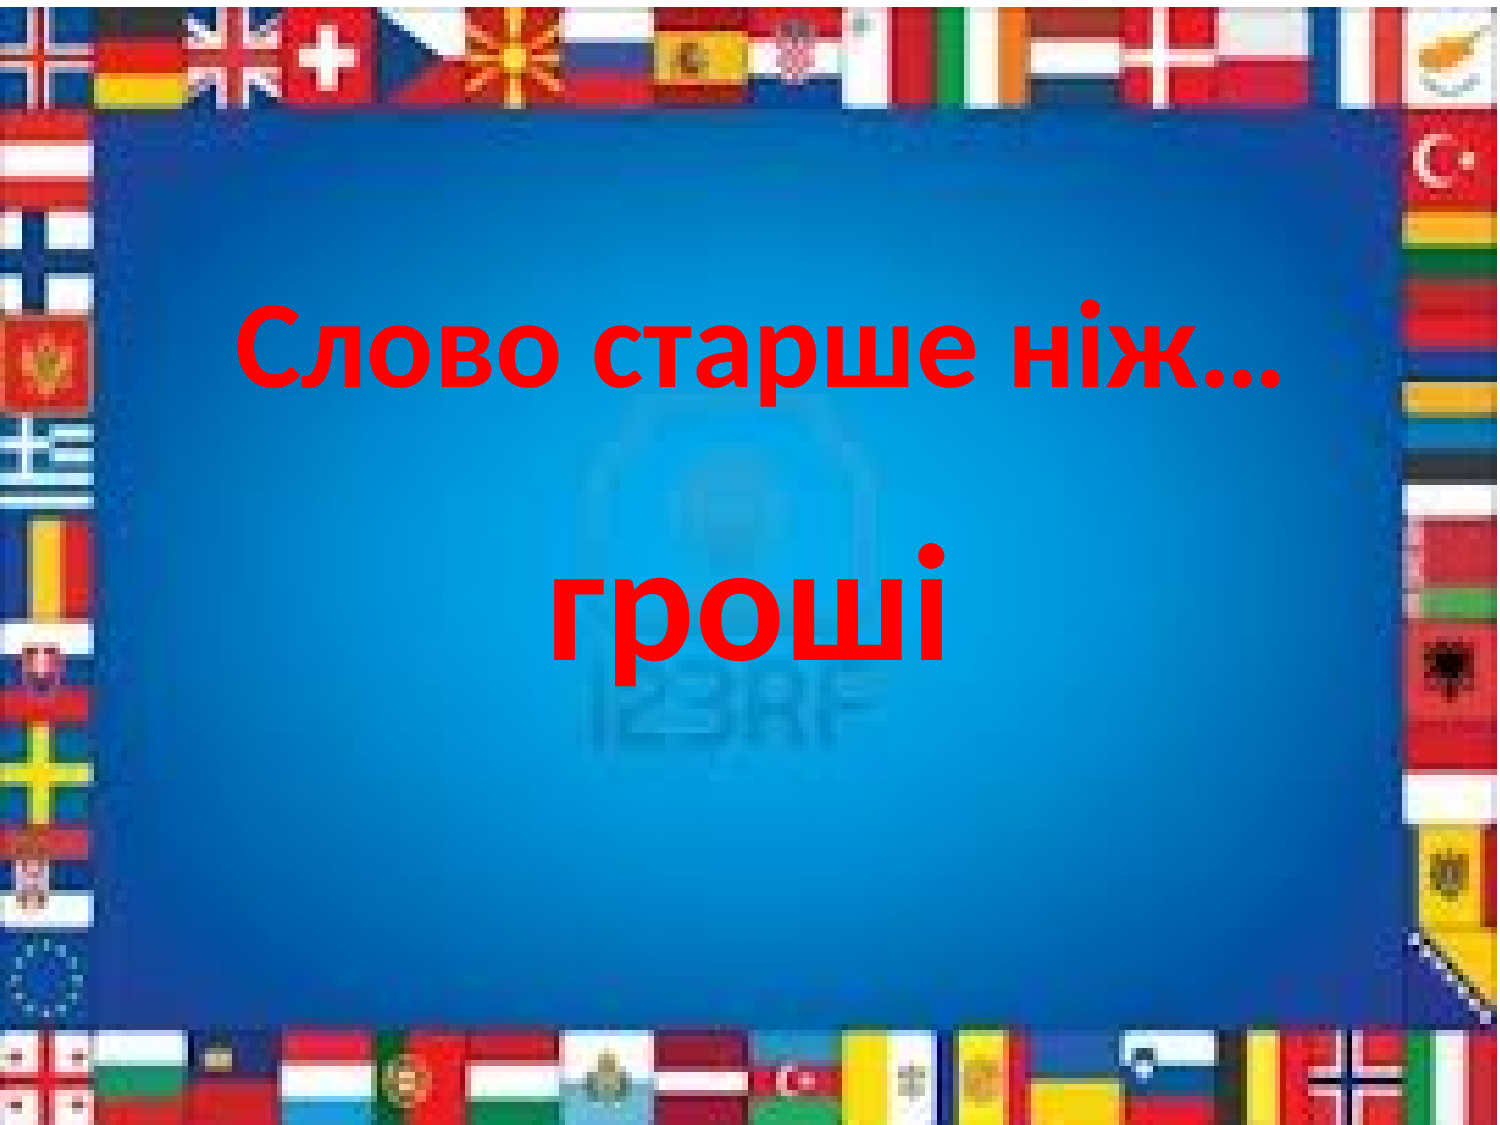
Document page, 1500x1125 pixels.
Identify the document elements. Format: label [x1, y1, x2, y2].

list [0, 7, 1498, 1125]
